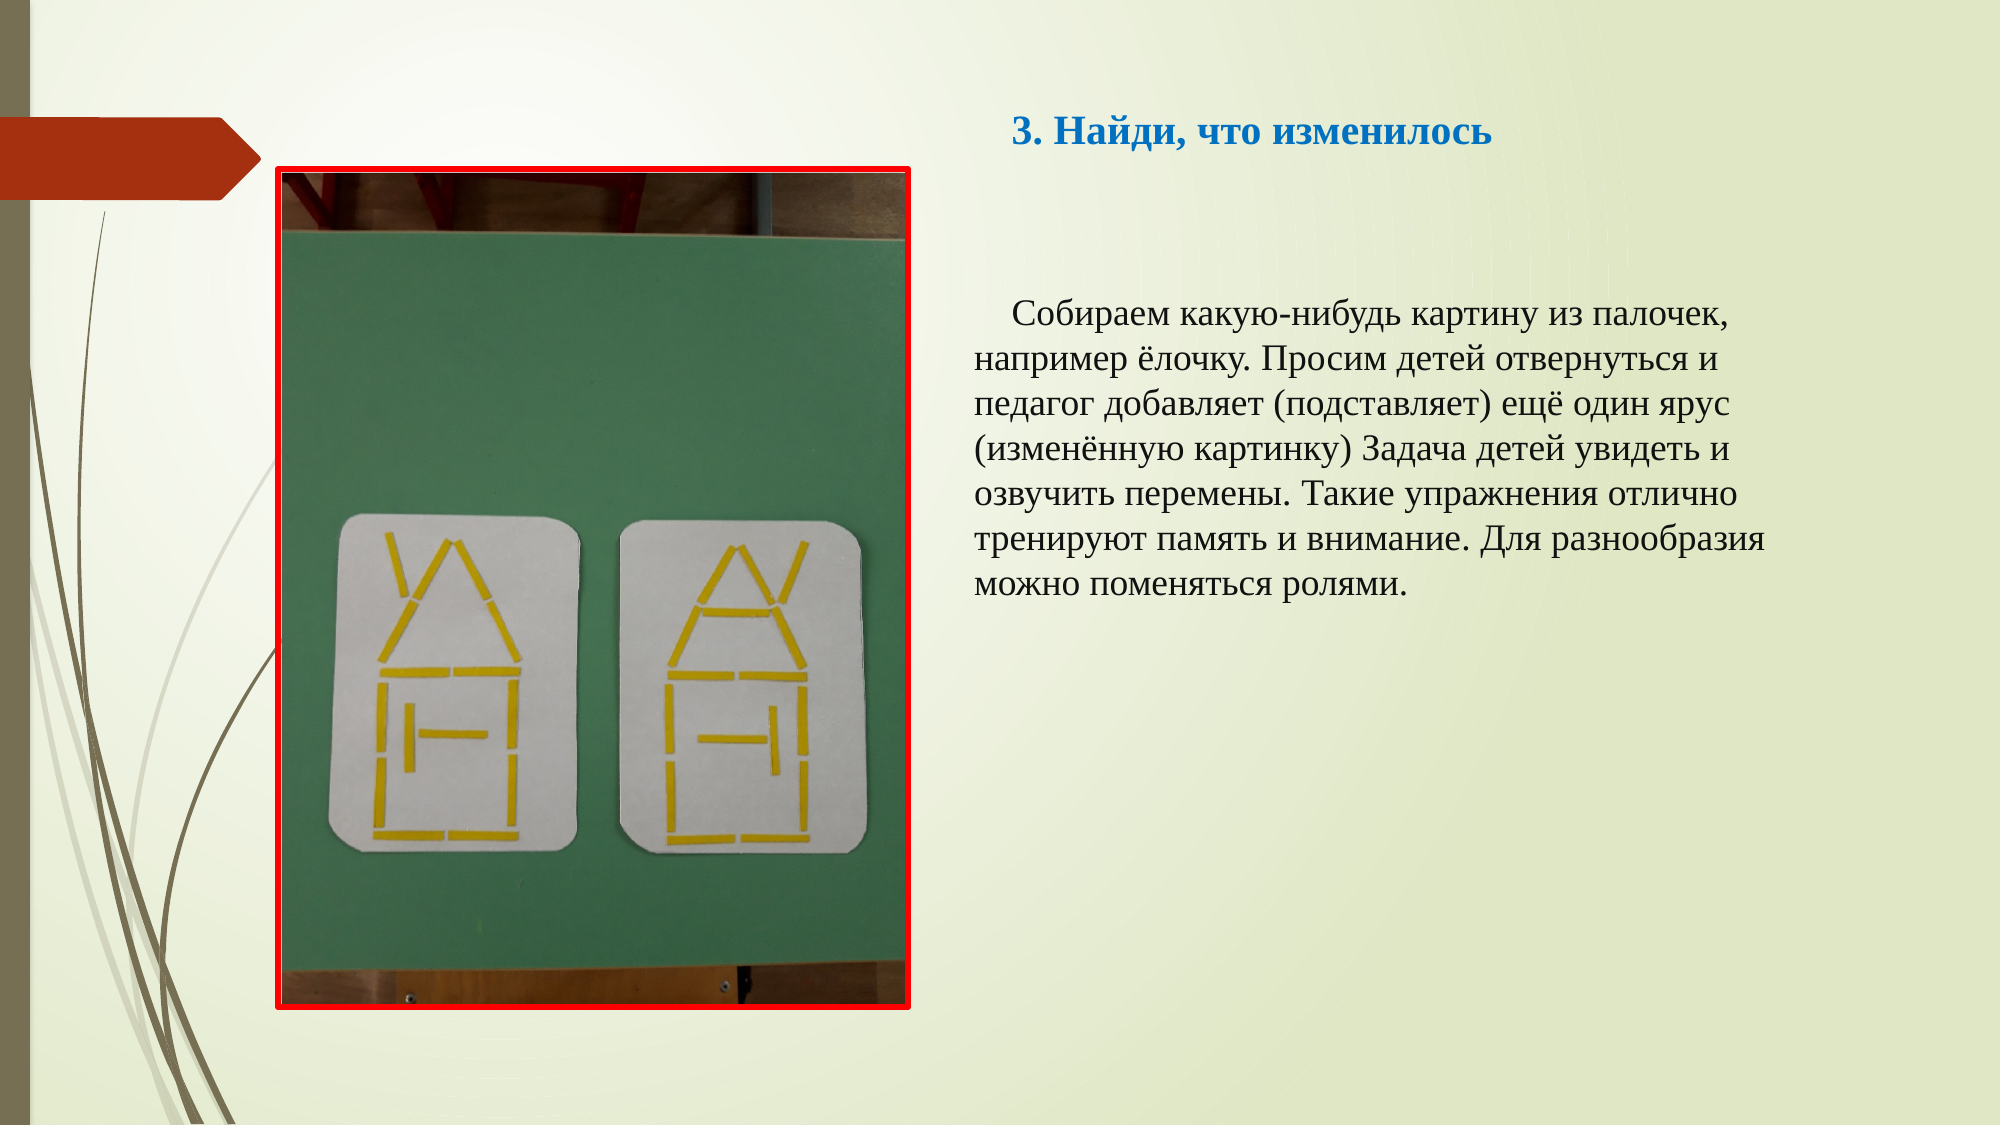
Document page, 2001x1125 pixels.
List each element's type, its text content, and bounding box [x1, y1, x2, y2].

text_box 3. Найди, что изменилось Собираем какую-нибудь картину из палочек, например ёлочку. Просим детей отвернуться и педагог добавляет (подставляет) ещё один ярус (изменённую картинку) Задача детей увидеть и озвучить перемены. Такие упражнения отлично тренируют память и внимание. Для разнообразия можно поменяться ролями. [959, 95, 1815, 656]
picture [176, 174, 1009, 1003]
